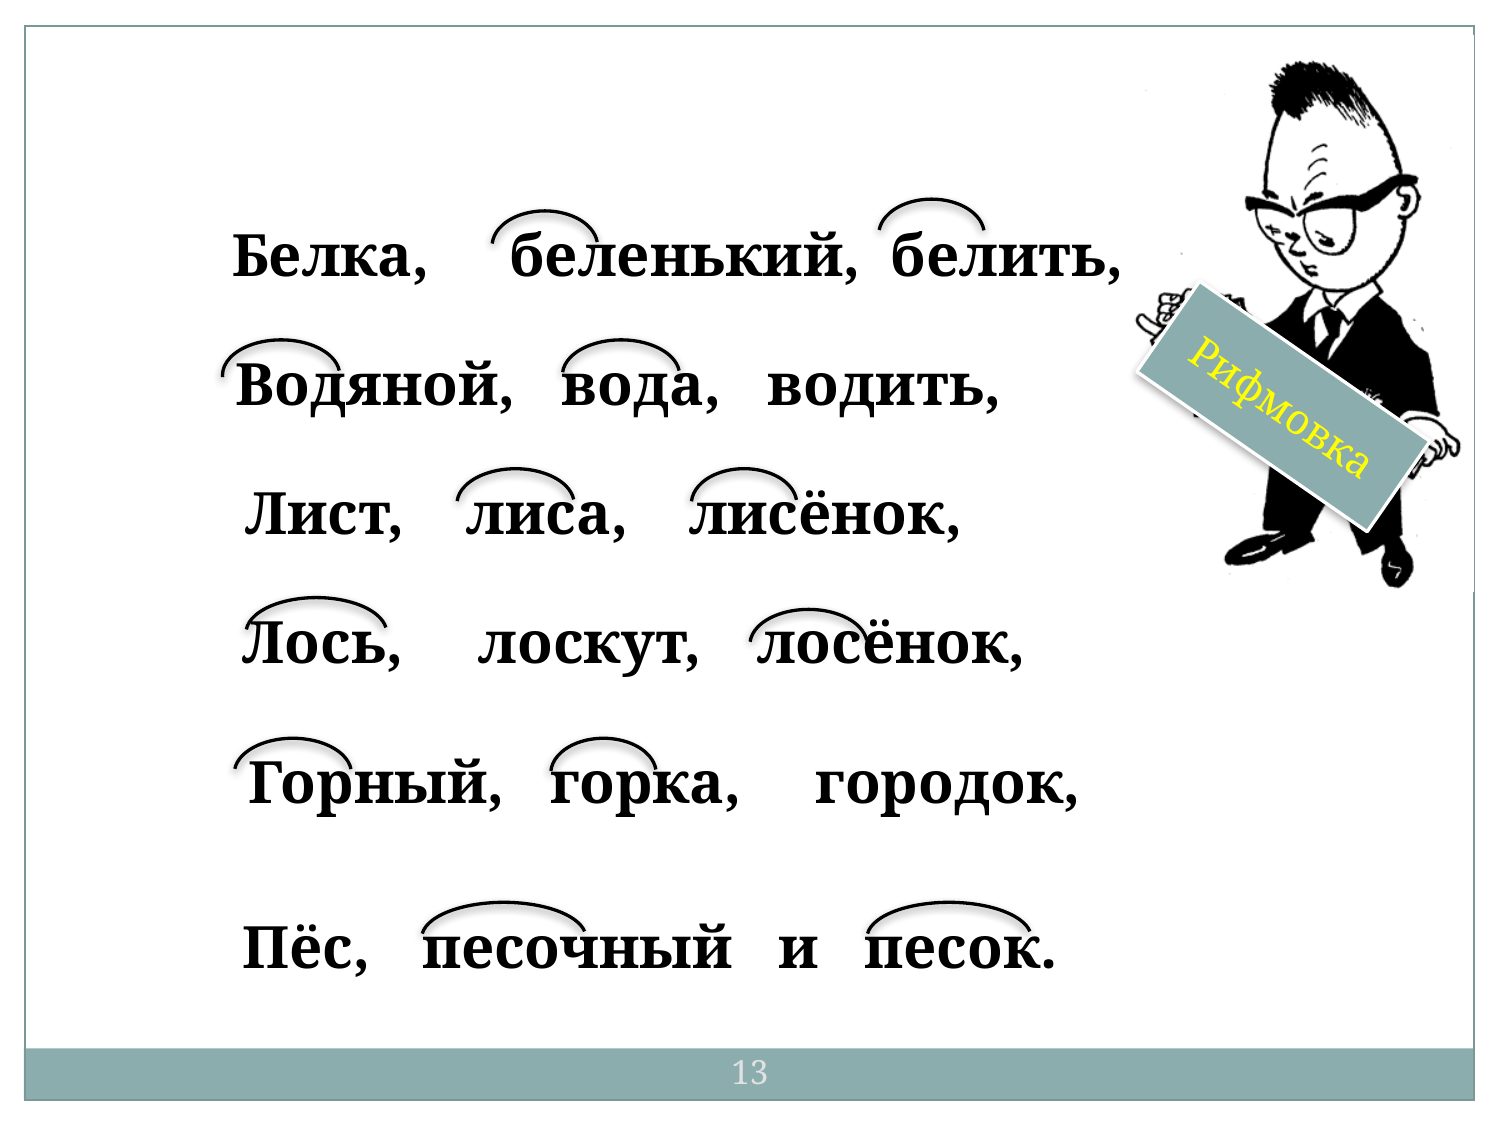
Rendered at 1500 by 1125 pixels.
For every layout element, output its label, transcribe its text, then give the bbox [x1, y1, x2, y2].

text_box [480, 773, 1500, 889]
text_box [455, 467, 576, 504]
text_box лоскут, [448, 597, 717, 683]
text_box [549, 736, 658, 774]
slide_number 13 [699, 1037, 800, 1110]
text_box [689, 467, 799, 504]
text_box [866, 900, 1032, 938]
text_box Белка, [216, 210, 445, 296]
text_box Водяной, вода, [220, 339, 752, 425]
text_box [233, 736, 353, 774]
text_box Лист, [230, 468, 435, 554]
text_box [877, 197, 986, 235]
text_box беленький, белить, [464, 210, 1117, 296]
text_box Горный, горка, [233, 738, 757, 823]
text_box [244, 595, 388, 633]
text_box [490, 209, 599, 247]
text_box Лось, [228, 597, 448, 683]
text_box песочный и песок. [407, 902, 1074, 988]
text_box [220, 338, 341, 378]
text_box [420, 900, 587, 938]
text_box [561, 338, 681, 376]
text_box водить, [752, 339, 1017, 425]
text_box городок, [800, 738, 1097, 823]
picture [1124, 34, 1474, 593]
text_box лосёнок, [742, 597, 1042, 683]
text_box [748, 607, 869, 645]
text_box лиса, лисёнок, [451, 468, 978, 554]
text_box Пёс, [227, 902, 386, 988]
